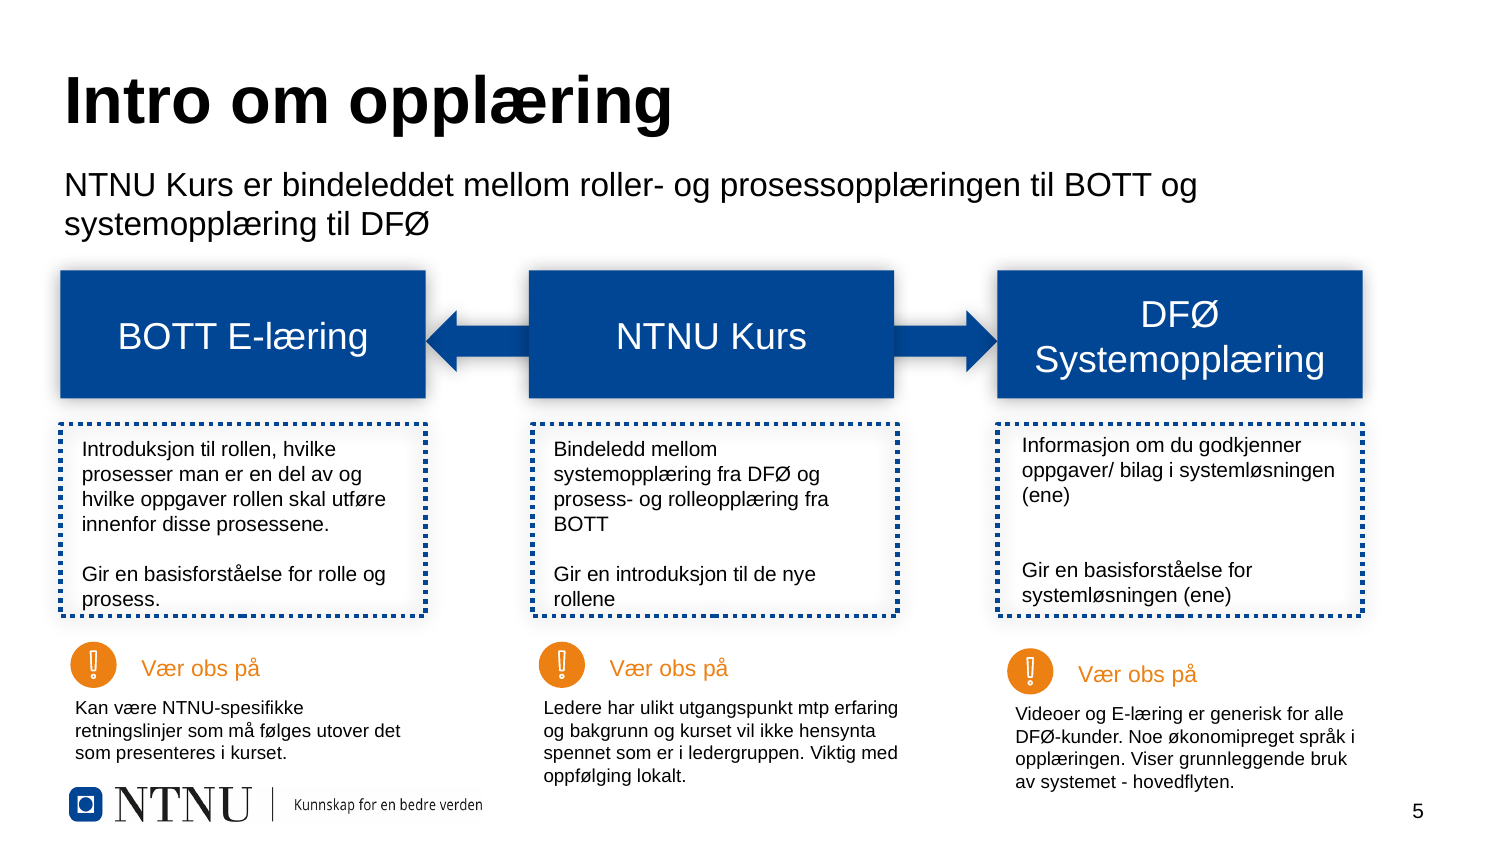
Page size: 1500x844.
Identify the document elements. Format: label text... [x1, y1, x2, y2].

text_box [60, 423, 426, 617]
text_box [538, 641, 586, 688]
text_box Vær obs på [594, 645, 749, 688]
text_box [1007, 648, 1054, 695]
text_box Videoer og E-læring er generisk for alle DFØ-kunder. Noe økonomipreget språk i opplæringen. Viser grunnleggende bruk av systemet - hovedflyten. [1000, 694, 1379, 800]
title Intro om opplæring [49, 48, 1431, 146]
text_box BOTT E-læring [60, 270, 426, 399]
text_box [438, 309, 515, 373]
text_box Ledere har ulikt utgangspunkt mtp erfaring og bakgrunn og kurset vil ikke hensynta spennet som er i ledergruppen. Viktig med oppfølging lokalt. [528, 688, 918, 794]
text_box Vær obs på [126, 645, 281, 688]
text_box Kan være NTNU-spesifikke retningslinjer som må følges utover det som presenteres i kurset. [60, 688, 421, 771]
text_box Bindeledd mellom systemopplæring fra DFØ og prosess- og rolleopplæring fra BOTT Gir en introduksjon til de nye rollene [538, 428, 895, 619]
text_box Vær obs på [1063, 652, 1217, 694]
text_box NTNU Kurs [528, 270, 895, 399]
text_box NTNU Kurs er bindeleddet mellom roller- og prosessopplæringen til BOTT og systemopplæring til DFØ [49, 155, 1240, 250]
text_box DFØ Systemopplæring [997, 270, 1363, 399]
text_box Introduksjon til rollen, hvilke prosesser man er en del av og hvilke oppgaver rollen skal utføre innenfor disse prosessene. Gir en basisforståelse for rolle og prosess. [67, 428, 433, 618]
text_box [906, 309, 983, 373]
text_box [997, 423, 1363, 617]
text_box [531, 423, 898, 617]
text_box Informasjon om du godkjenner oppgaver/ bilag i systemløsningen (ene) Gir en basisforståelse for systemløsningen (ene) [1007, 424, 1373, 614]
text_box [70, 641, 117, 688]
picture [69, 787, 483, 822]
